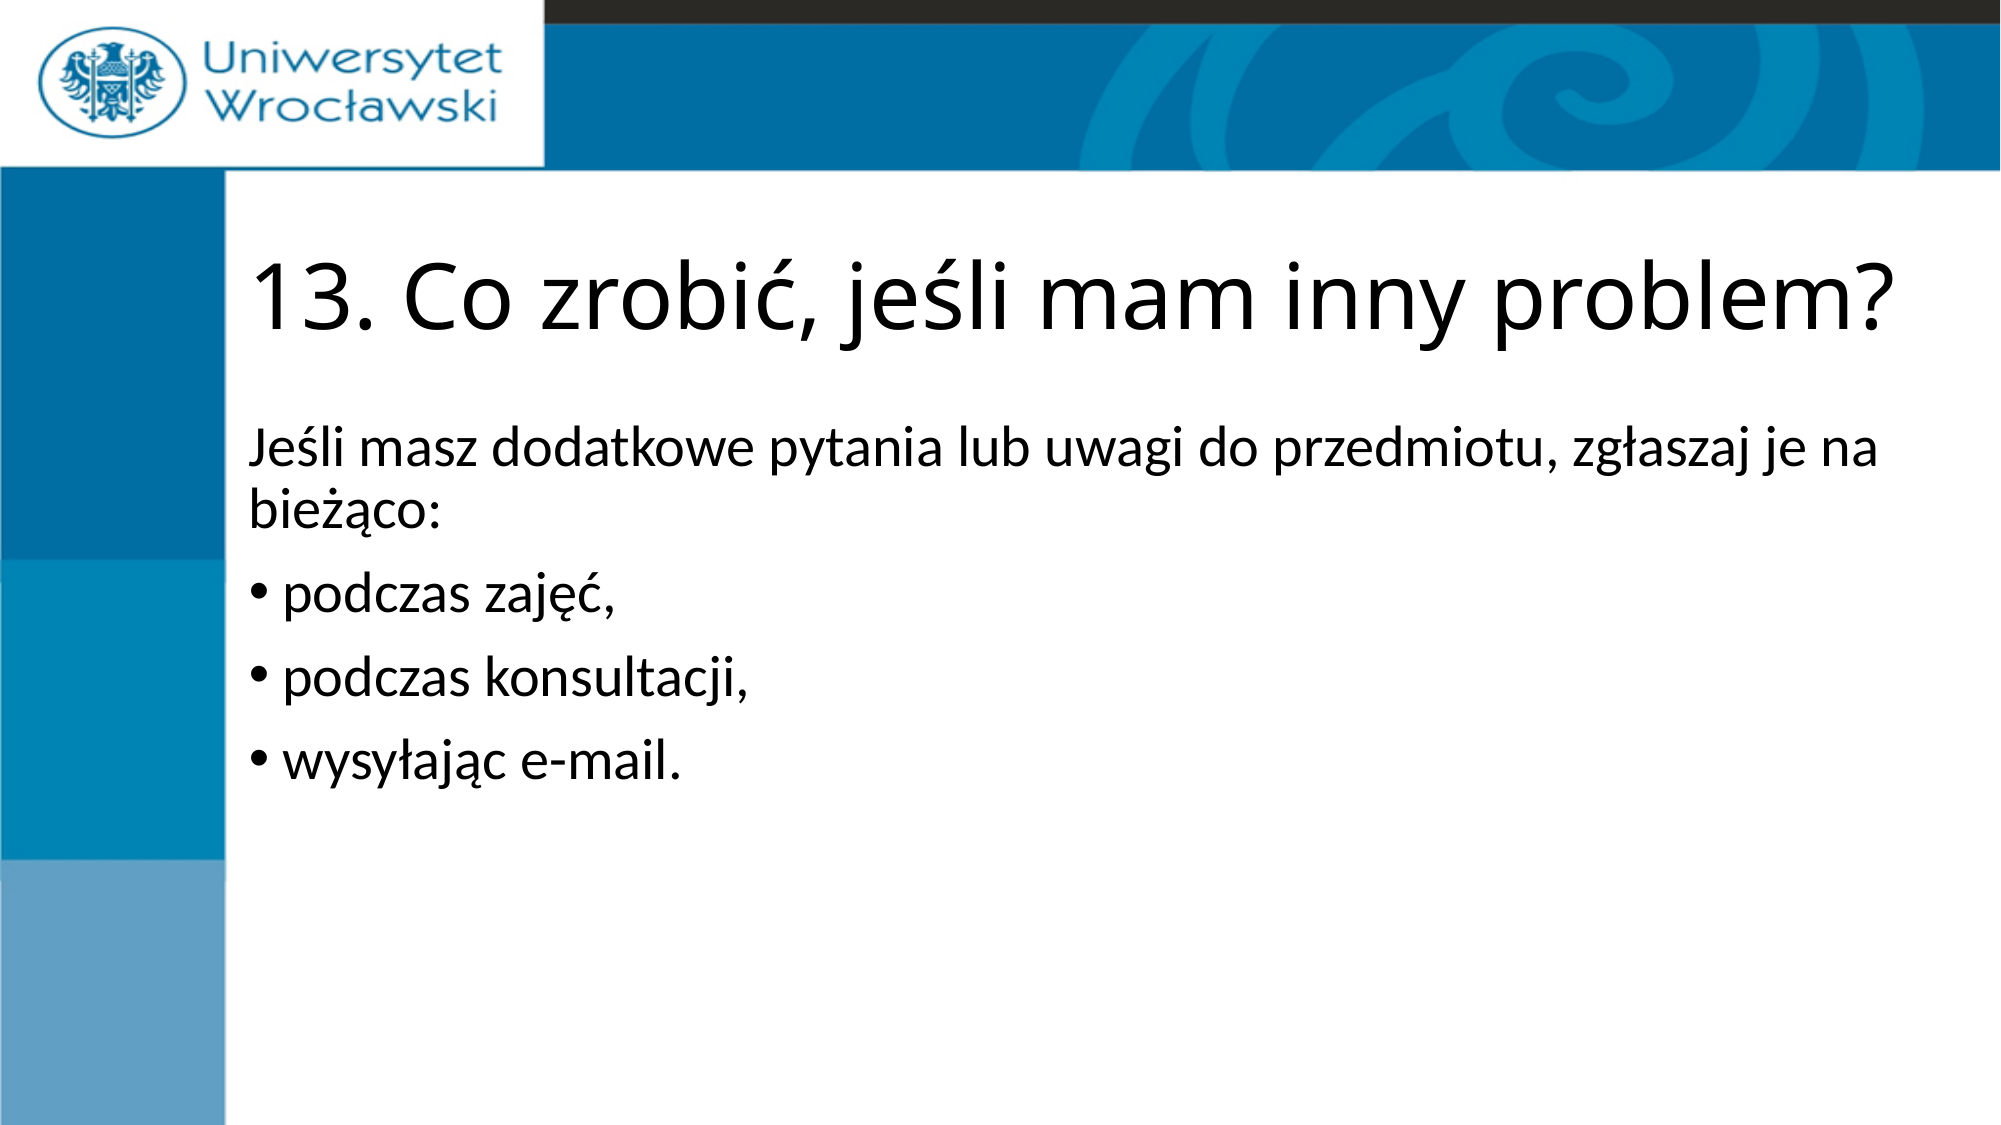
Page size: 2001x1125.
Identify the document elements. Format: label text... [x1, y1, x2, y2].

picture [0, 0, 2001, 1125]
title 13. Co zrobić, jeśli mam inny problem? [233, 190, 1959, 408]
list Jeśli masz dodatkowe pytania lub uwagi do przedmiotu, zgłaszaj je na bieżąco: podczas zajęć, podczas konsultacji, wysyłając e-mail. [233, 408, 1959, 1107]
